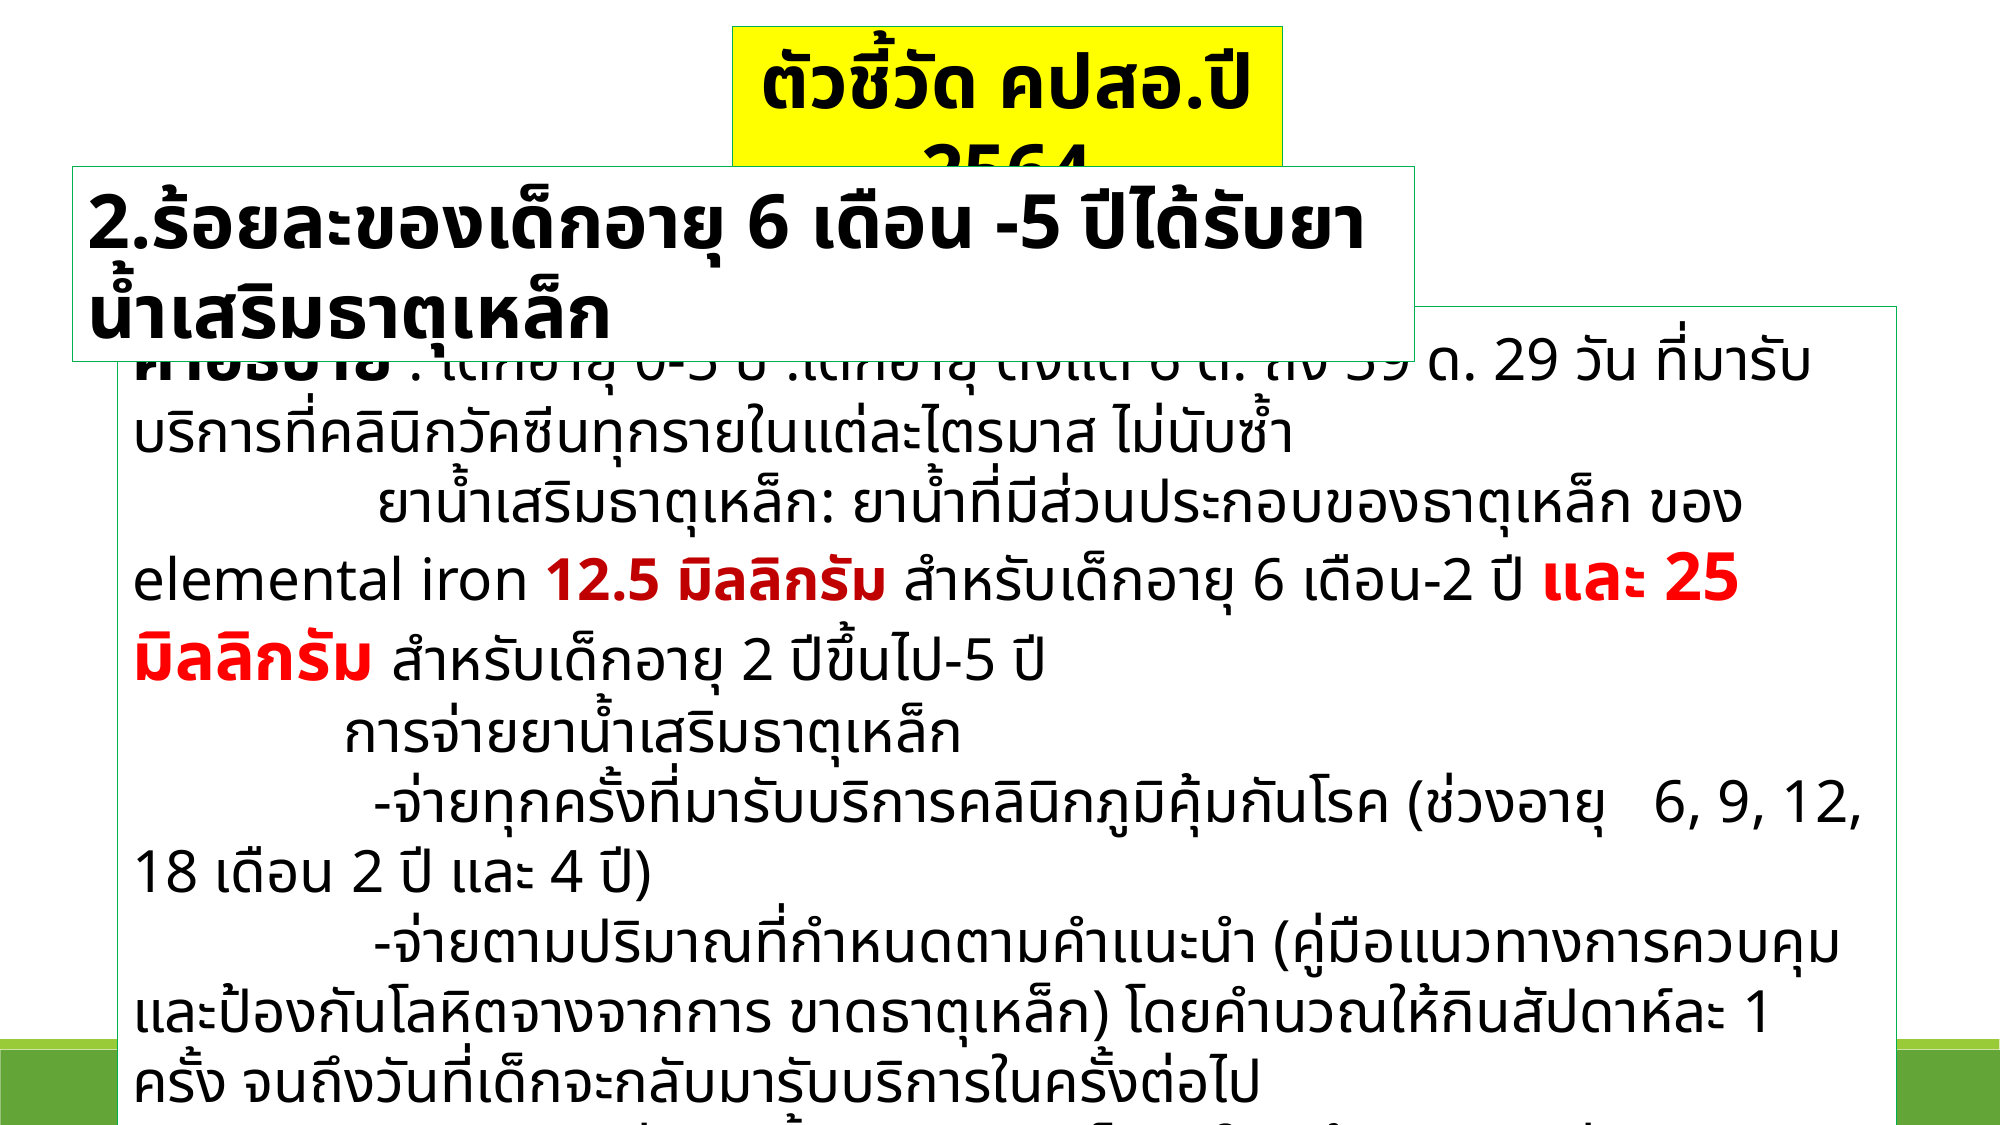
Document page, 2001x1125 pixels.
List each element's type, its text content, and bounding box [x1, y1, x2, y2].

text_box ตัวชี้วัด คปสอ.ปี 2564 [732, 26, 1283, 166]
text_box คำอธิบาย : เด็กอายุ 0-5 ปี :เด็กอายุ ตั้งแต่ 6 ด. ถึง 59 ด. 29 วัน ที่มารับบริการที่คลินิกวัคซีนทุกรายในแต่ละไตรมาส ไม่นับซ้ำ ยาน้ำเสริมธาตุเหล็ก: ยาน้ำที่มีส่วนประกอบของธาตุเหล็ก ของ elemental iron 12.5 มิลลิกรัม สำหรับเด็กอายุ 6 เดือน-2 ปี และ 25 มิลลิกรัม สำหรับเด็กอายุ 2 ปีขึ้นไป-5 ปี การจ่ายยาน้ำเสริมธาตุเหล็ก -จ่ายทุกครั้งที่มารับบริการคลินิกภูมิคุ้มกันโรค (ช่วงอายุ 6, 9, 12, 18 เดือน 2 ปี และ 4 ปี) -จ่ายตามปริมาณที่กำหนดตามคำแนะนำ (คู่มือแนวทางการควบคุมและป้องกันโลหิตจางจากการ ขาดธาตุเหล็ก) โดยคำนวณให้กินสัปดาห์ละ 1 ครั้ง จนถึงวันที่เด็กจะกลับมารับบริการในครั้งต่อไป -บันทึกการจ่ายยาน้ำเสริมธาตุเหล็กลงใน แฟ้ม Drug ส่งออกตามโครงสร้าง 43 แฟ้ม [117, 306, 1897, 1125]
text_box 2.ร้อยละของเด็กอายุ 6 เดือน -5 ปีได้รับยาน้ำเสริมธาตุเหล็ก [72, 166, 1415, 362]
